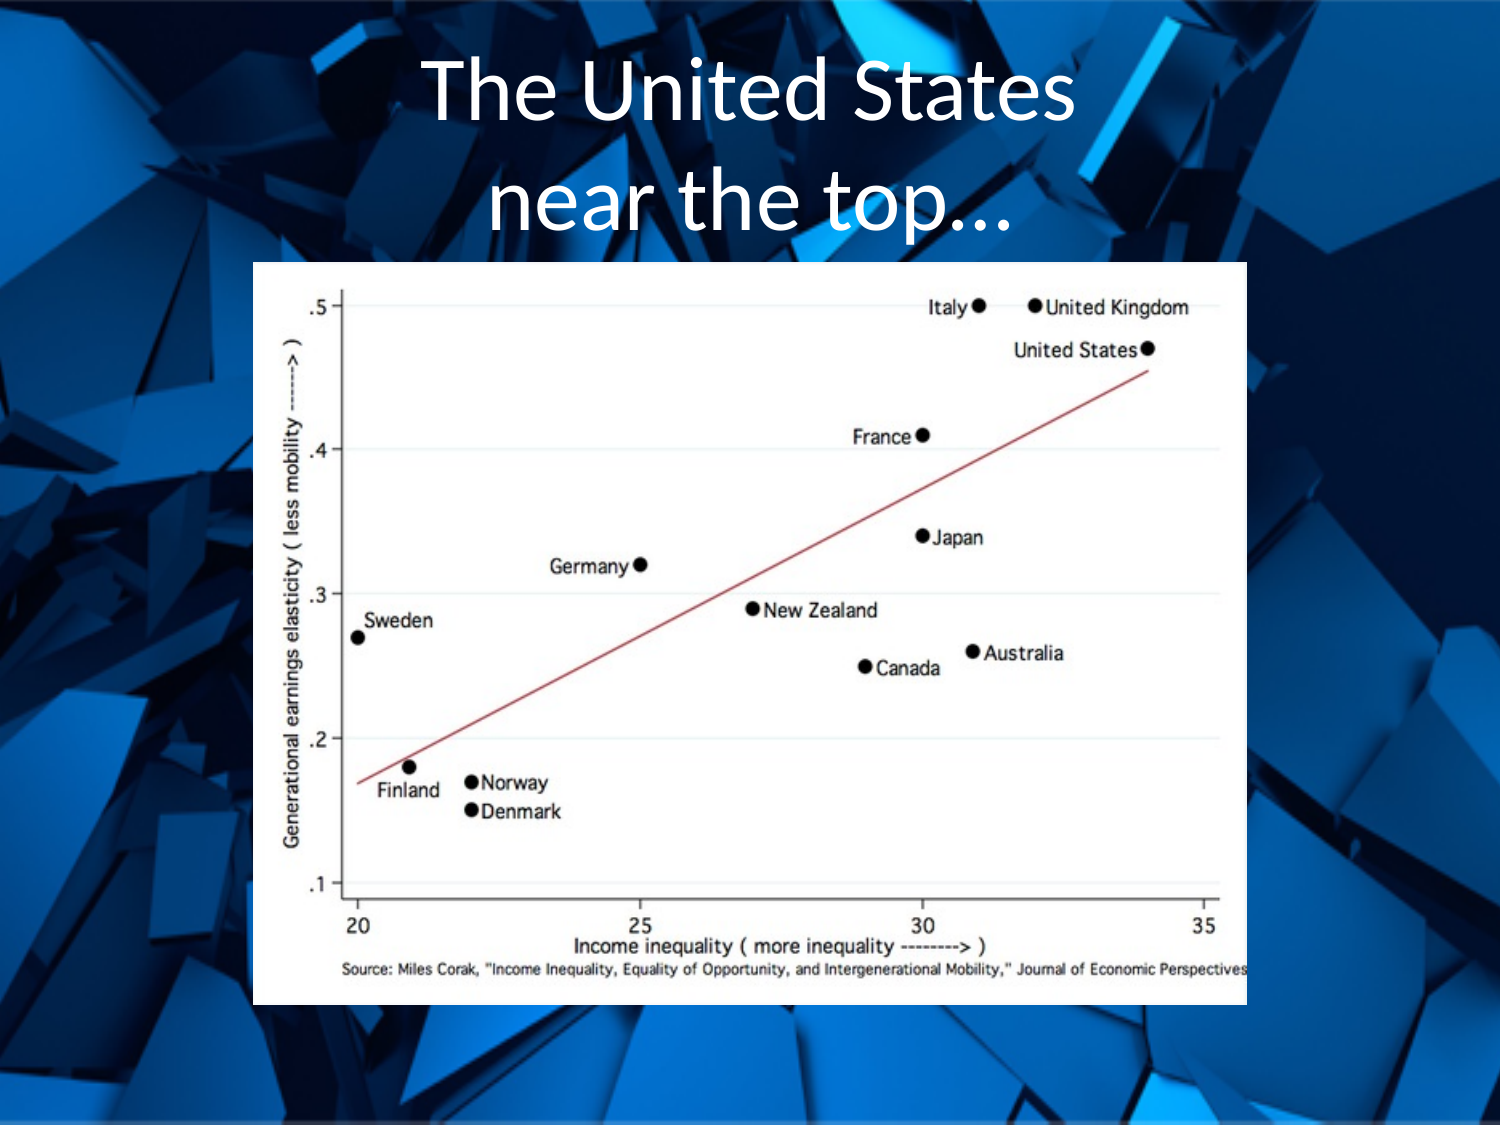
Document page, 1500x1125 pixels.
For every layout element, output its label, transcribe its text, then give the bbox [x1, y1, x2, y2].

picture [816, 233, 824, 238]
picture [0, 0, 1500, 1125]
title The United States near the top… [75, 45, 1425, 233]
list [74, 262, 1426, 1006]
